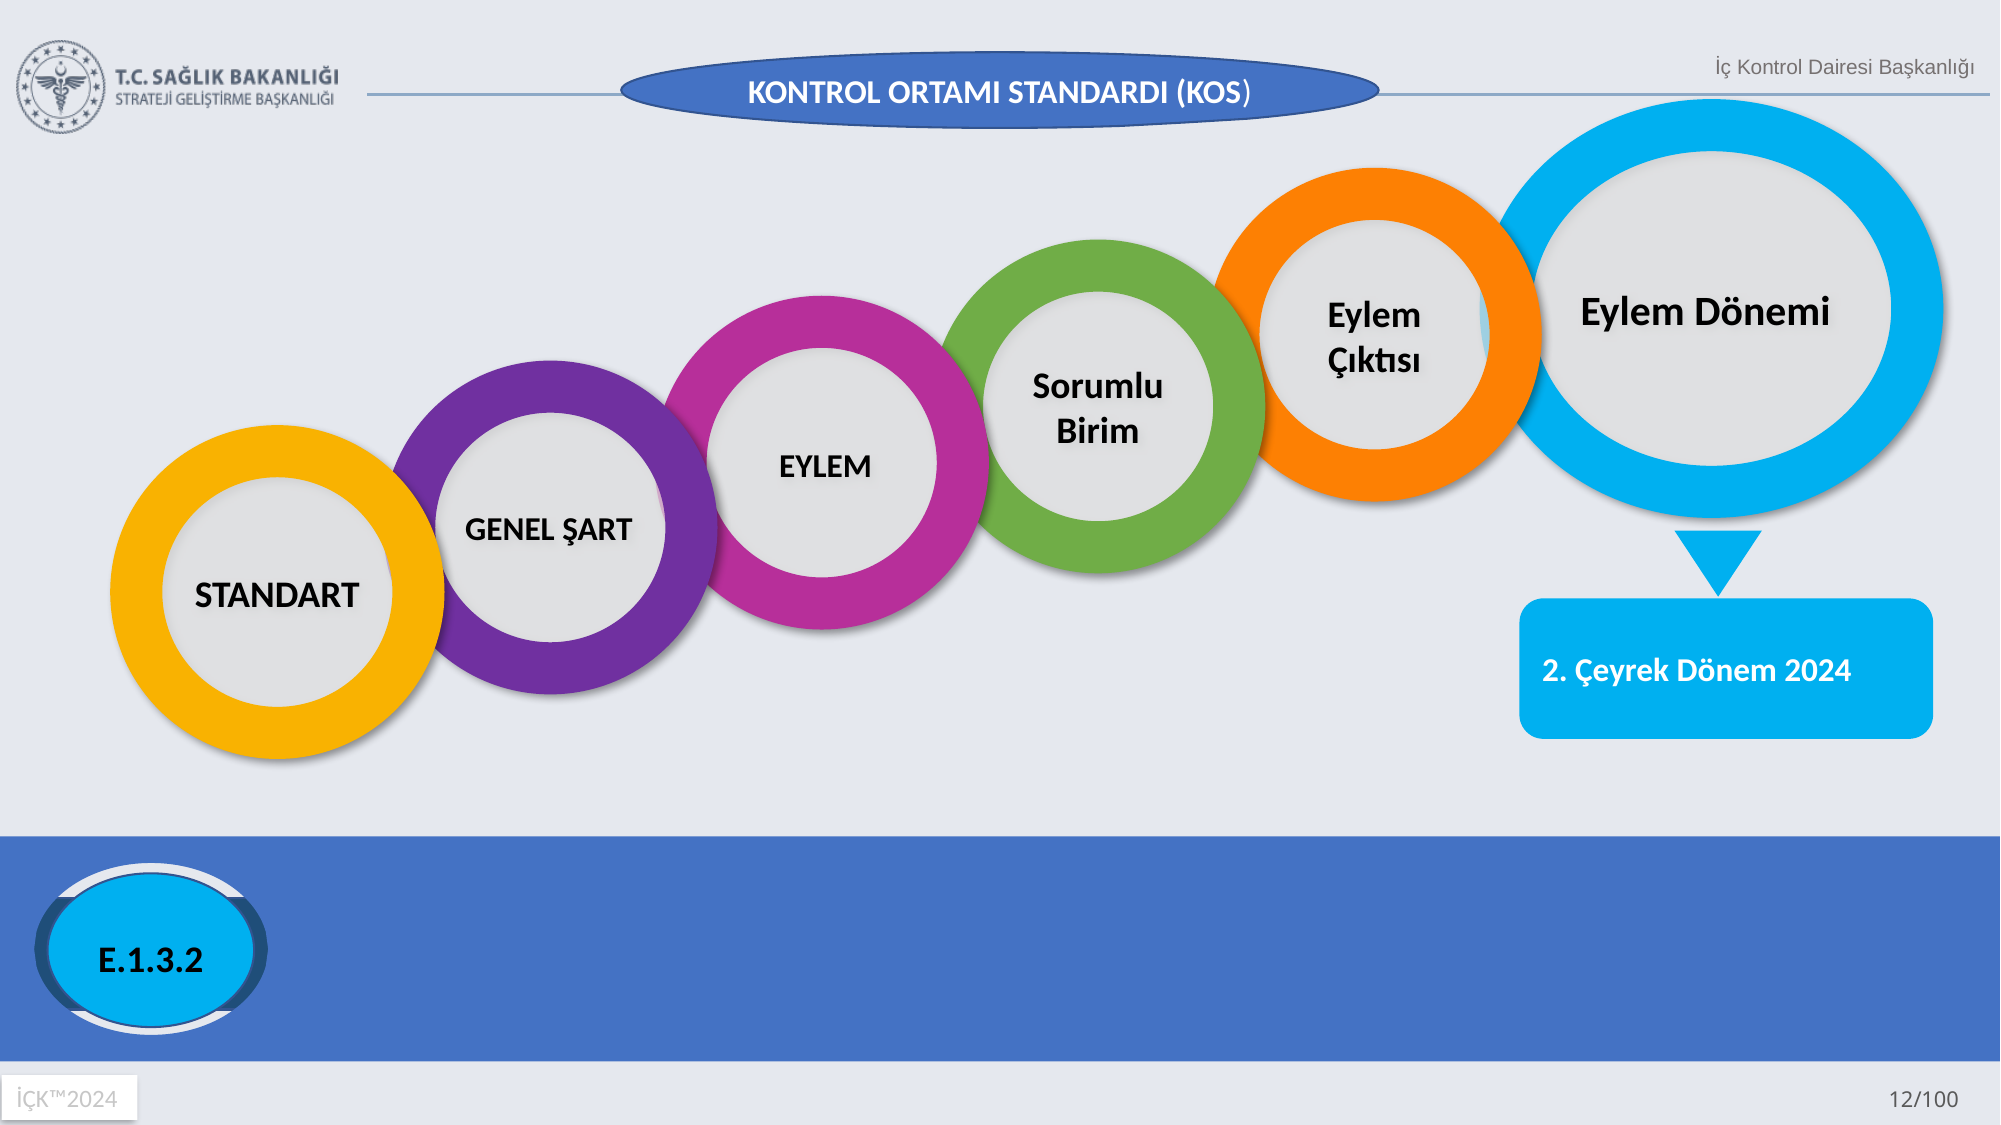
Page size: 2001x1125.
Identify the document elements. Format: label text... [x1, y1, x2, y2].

text_box 2. Çeyrek Dönem 2024 [1519, 598, 1934, 739]
text_box Sorumlu Birim [956, 264, 1241, 549]
text_box [1672, 529, 1764, 598]
text_box EYLEM [680, 320, 964, 605]
text_box Eylem Dönemi [1509, 124, 1919, 493]
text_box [0, 837, 2000, 1061]
text_box GENEL ŞART [408, 385, 693, 670]
text_box STANDART [135, 450, 420, 734]
text_box KONTROL ORTAMI STANDARDI (KOS) [620, 51, 1380, 129]
text_box Eylem Çıktısı [1232, 192, 1517, 477]
